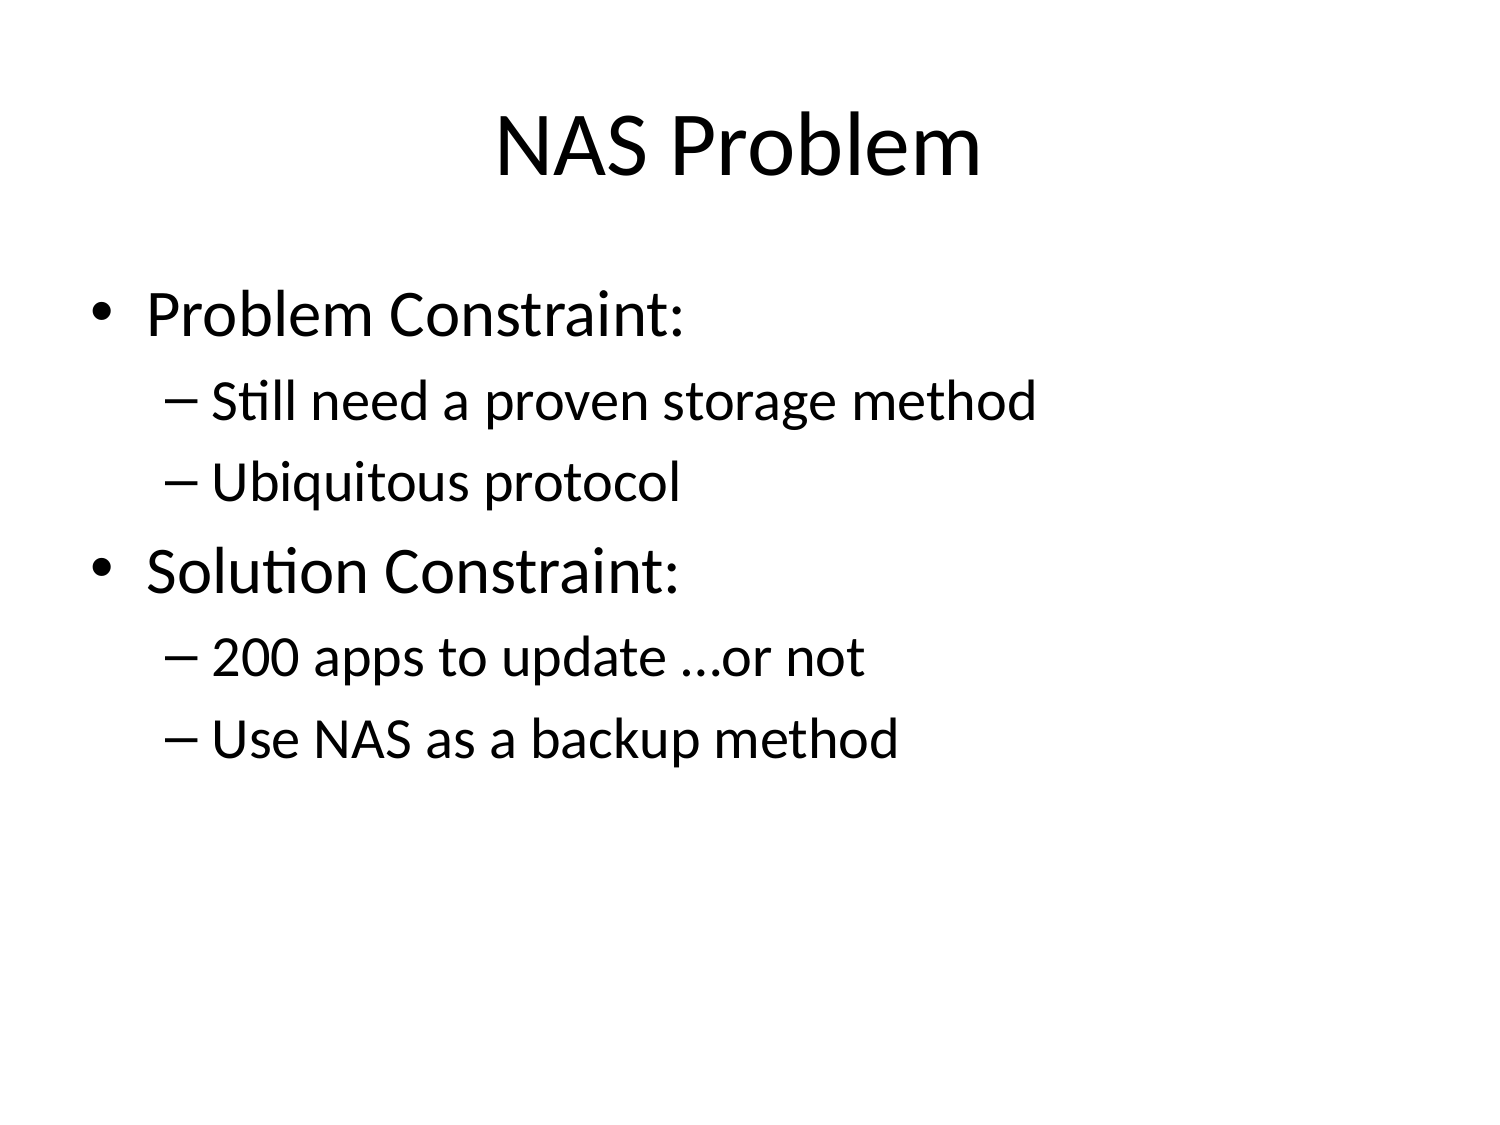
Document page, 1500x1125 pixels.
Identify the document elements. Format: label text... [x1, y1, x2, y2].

list Problem Constraint: Still need a proven storage method Ubiquitous protocol Solution Constraint: 200 apps to update …or not Use NAS as a backup method [75, 262, 1425, 1005]
title NAS Problem [75, 45, 1425, 233]
